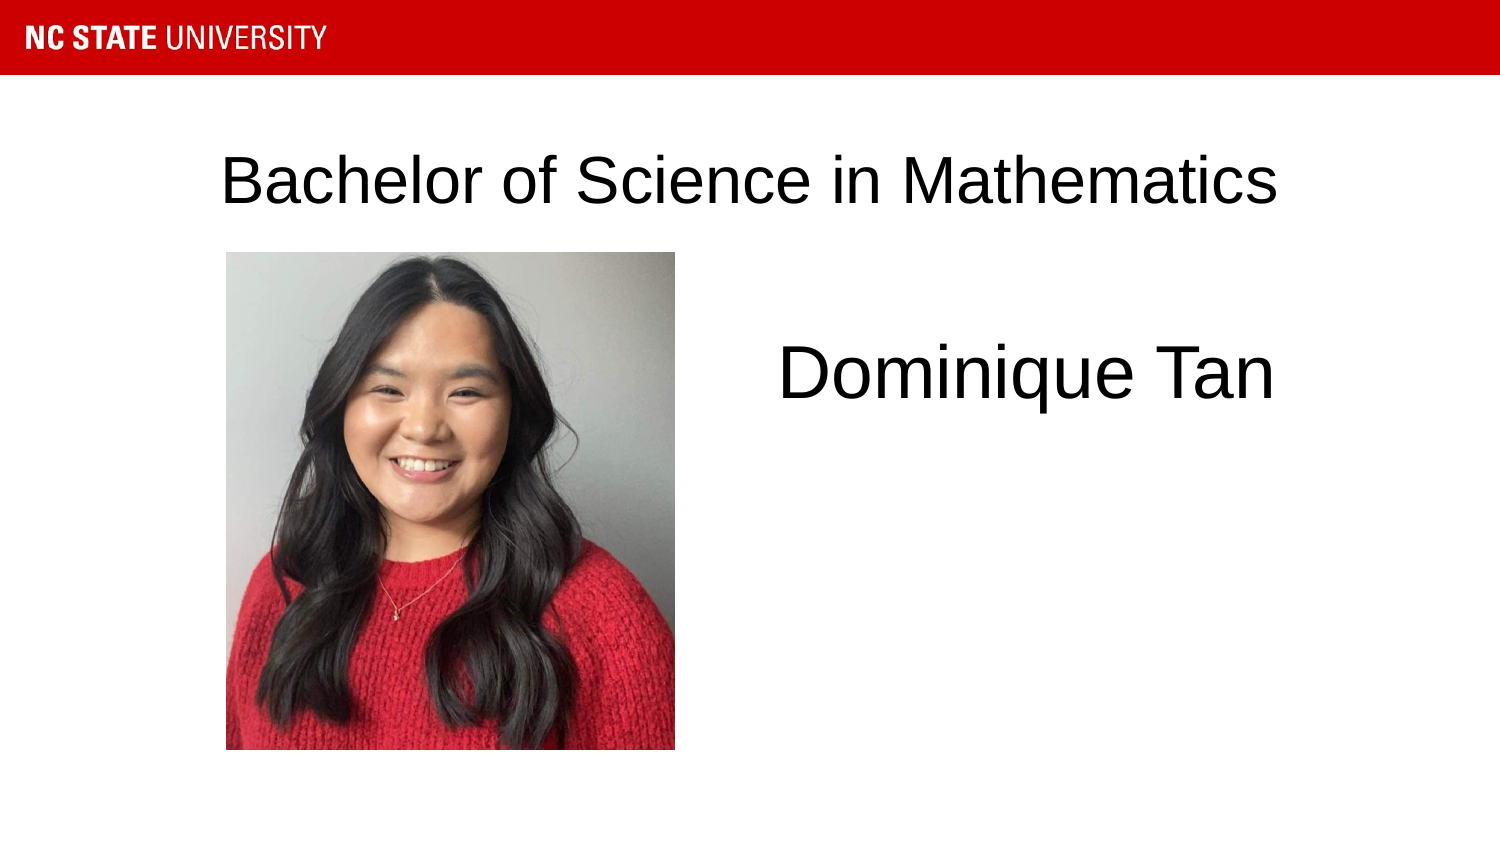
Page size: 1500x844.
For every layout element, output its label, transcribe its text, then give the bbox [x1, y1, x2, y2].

picture [225, 251, 676, 751]
picture [0, 0, 1500, 75]
title Bachelor of Science in Mathematics [75, 110, 1425, 243]
text_box Dominique Tan [761, 315, 1500, 421]
